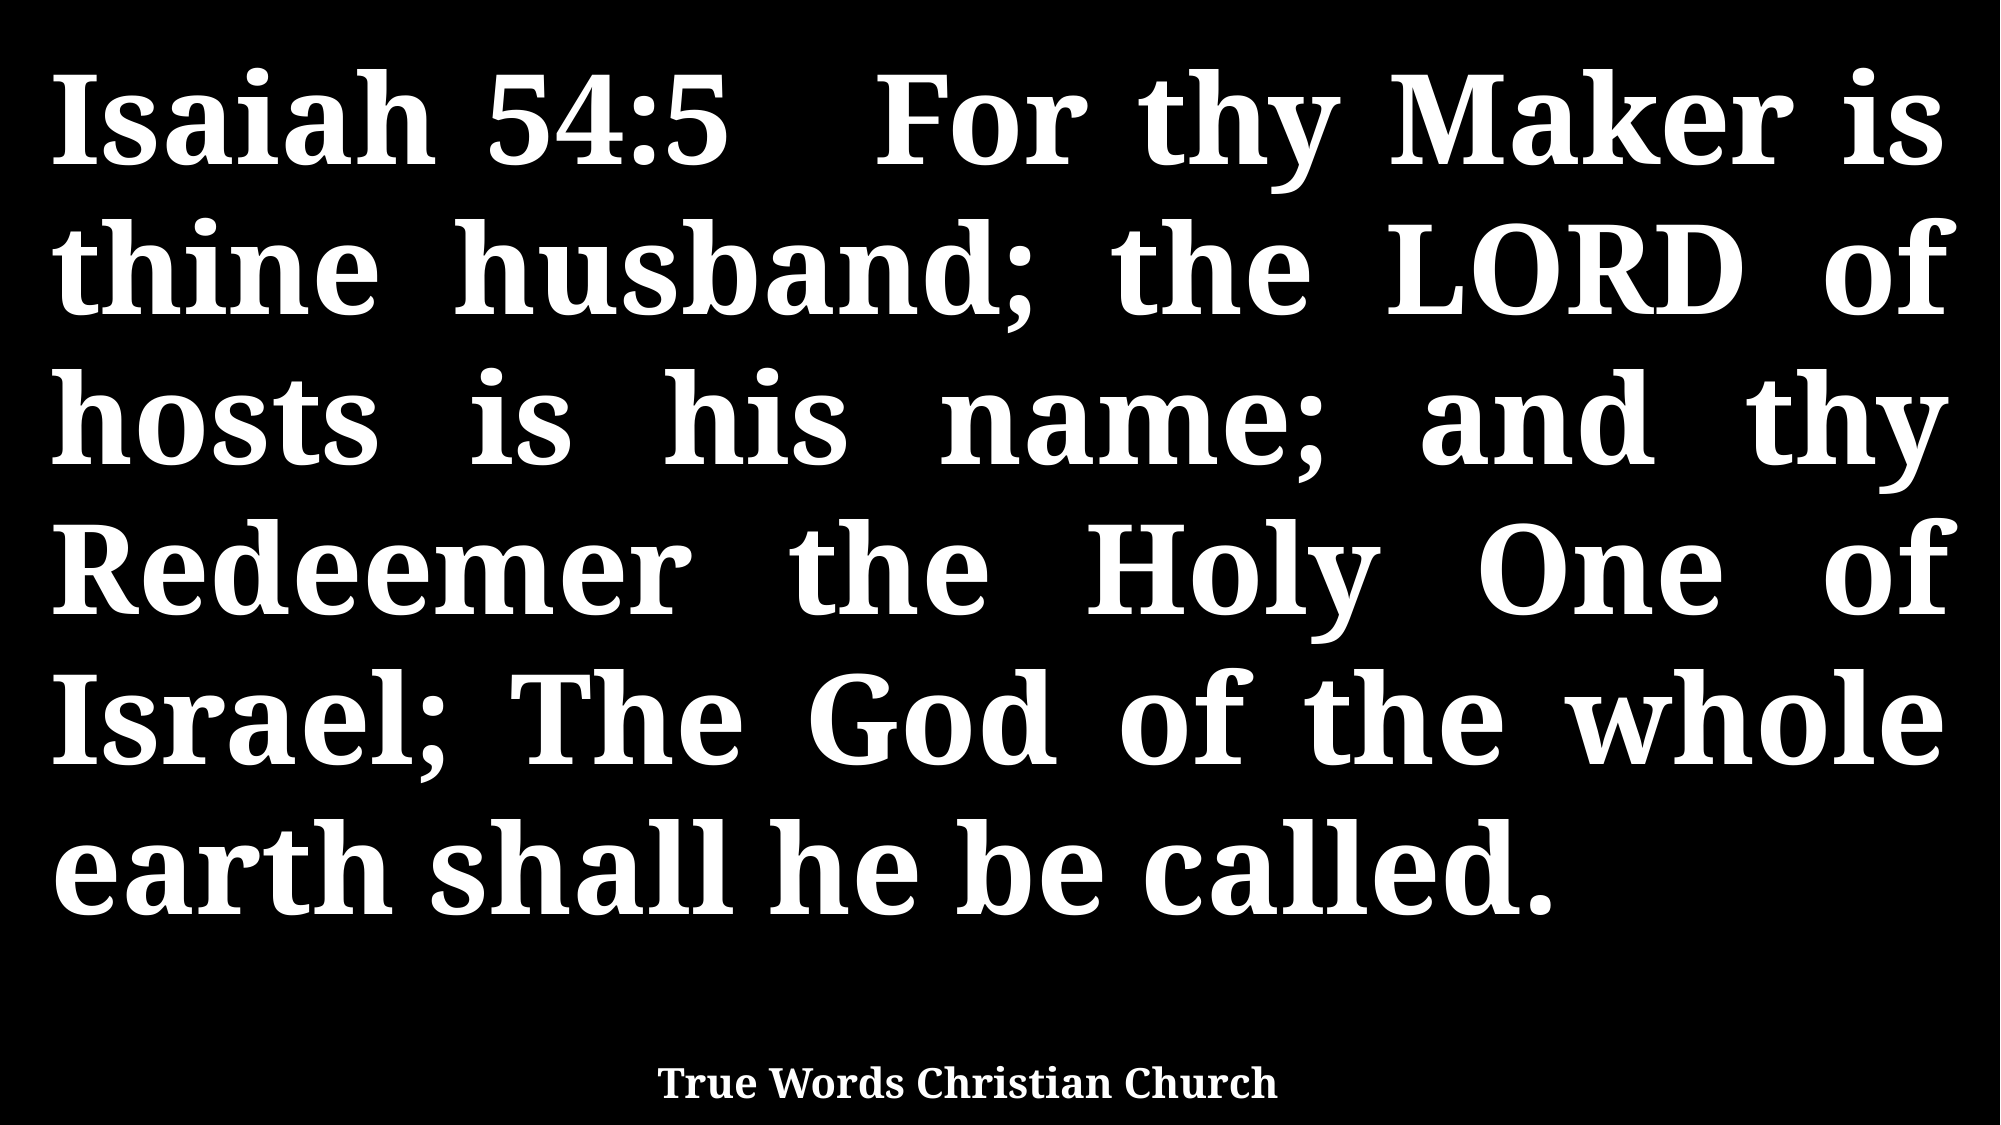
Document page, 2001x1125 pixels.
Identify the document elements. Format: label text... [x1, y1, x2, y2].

text_box Isaiah 54:5 For thy Maker is thine husband; the LORD of hosts is his name; and thy Redeemer the Holy One of Israel; The God of the whole earth shall he be called. [35, 32, 1965, 947]
text_box True Words Christian Church [642, 1049, 1294, 1114]
